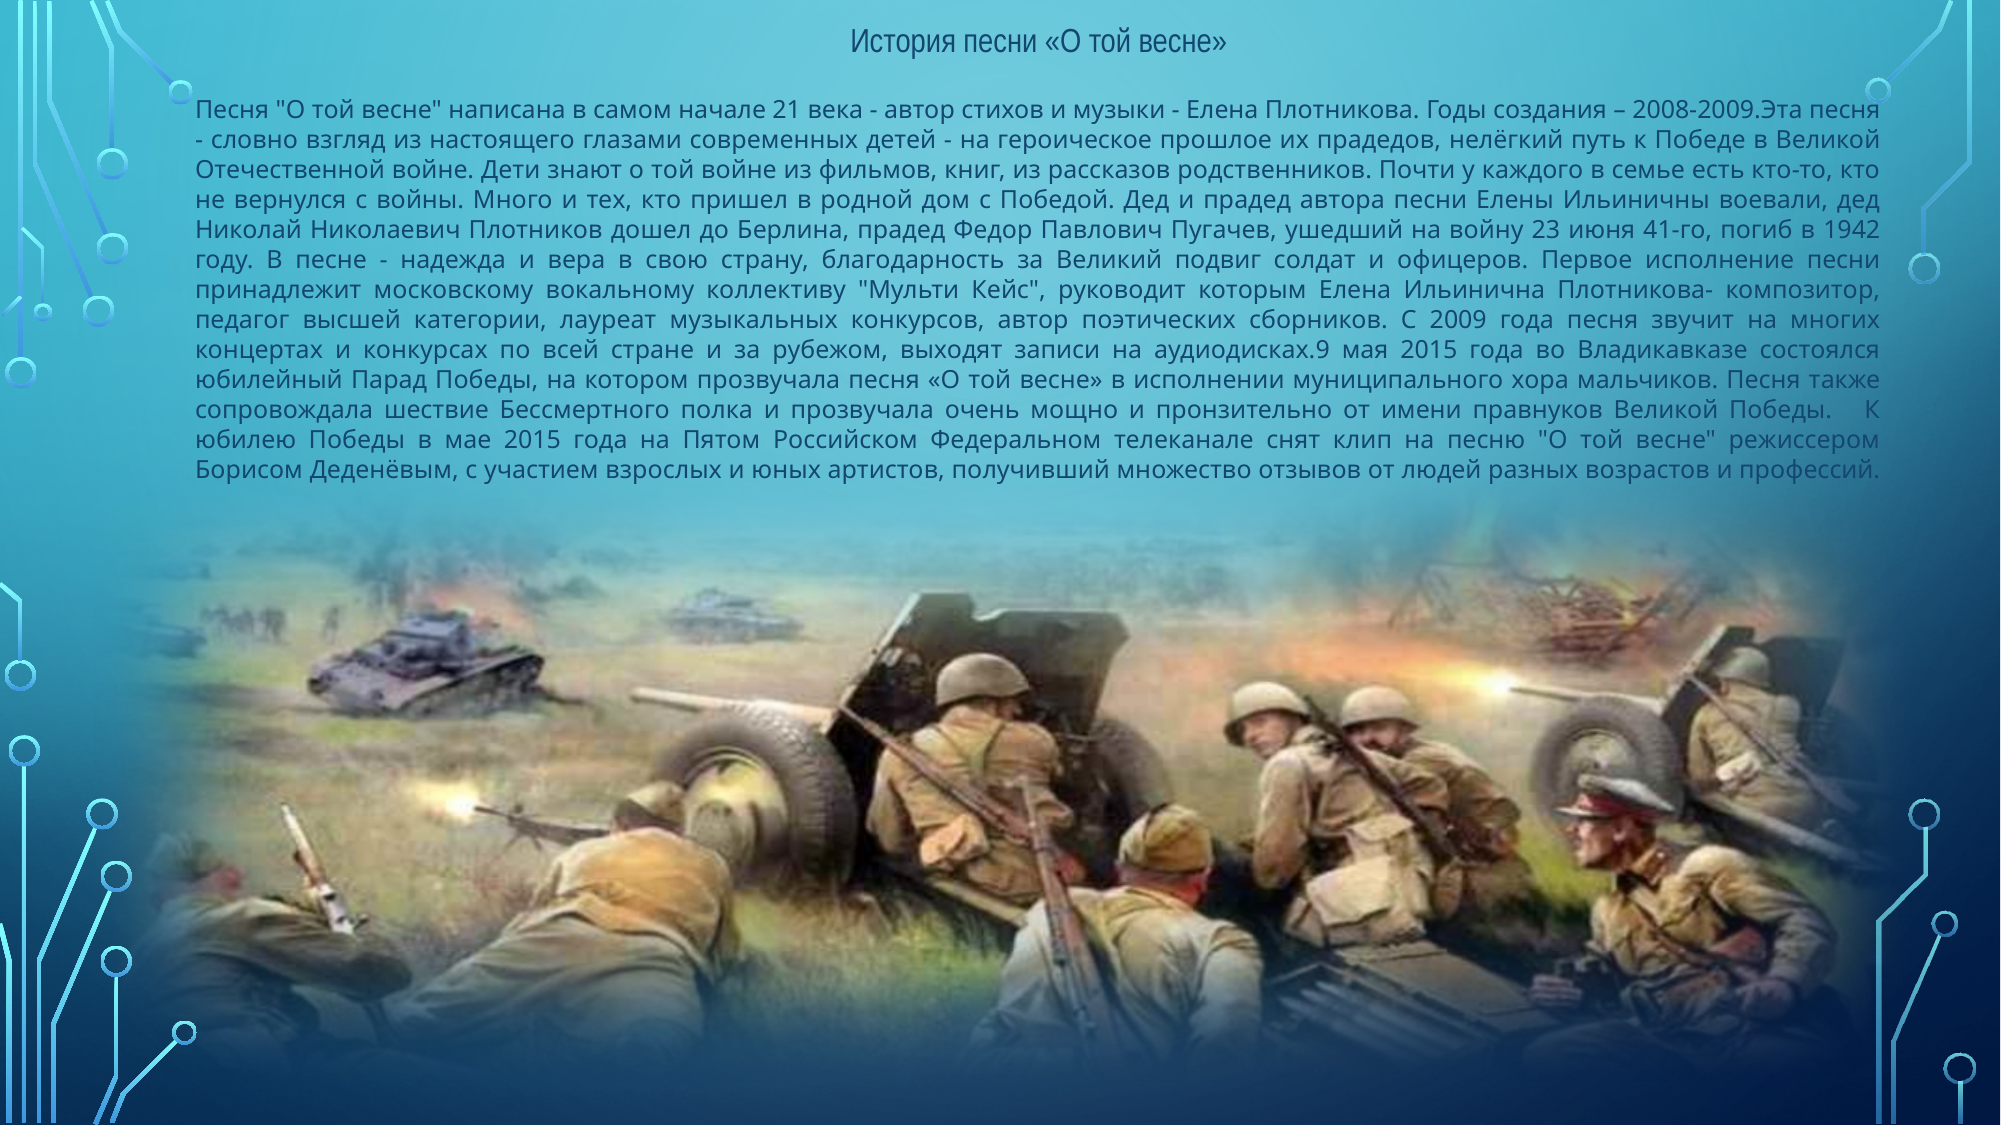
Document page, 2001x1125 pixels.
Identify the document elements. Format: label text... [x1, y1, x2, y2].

picture [86, 473, 1918, 1086]
text_box История песни «О той весне» Песня "О той весне" написана в самом начале 21 века - автор стихов и музыки - Елена Плотникова. Годы создания – 2008-2009.Эта песня - словно взгляд из настоящего глазами современных детей - на героическое прошлое их прадедов, нелёгкий путь к Победе в Великой Отечественной войне. Дети знают о той войне из фильмов, книг, из рассказов родственников. Почти у каждого в семье есть кто-то, кто не вернулся с войны. Много и тех, кто пришел в родной дом с Победой. Дед и прадед автора песни Елены Ильиничны воевали, дед Николай Николаевич Плотников дошел до Берлина, прадед Федор Павлович Пугачев, ушедший на войну 23 июня 41-го, погиб в 1942 году. В песне - надежда и вера в свою страну, благодарность за Великий подвиг солдат и офицеров. Первое исполнение песни принадлежит московскому вокальному коллективу "Мульти Кейс", руководит которым Елена Ильинична Плотникова- композитор, педагог высшей категории, лауреат музыкальных конкурсов, автор поэтических сборников. С 2009 года песня звучит на многих концертах и конкурсах по всей стране и за рубежом, выходят записи на аудиодисках.9 мая 2015 года во Владикавказе состоялся юбилейный Парад Победы, на котором прозвучала песня «О той весне» в исполнении муниципального хора мальчиков. Песня также сопровождала шествие Бессмертного полка и прозвучала очень мощно и пронзительно от имени правнуков Великой Победы. К юбилею Победы в мае 2015 года на Пятом Российском Федеральном телеканале снят клип на песню "О той весне" режиссером Борисом Деденёвым, с участием взрослых и юных артистов, получивший множество отзывов от людей разных возрастов и профессий. [180, 0, 1898, 473]
